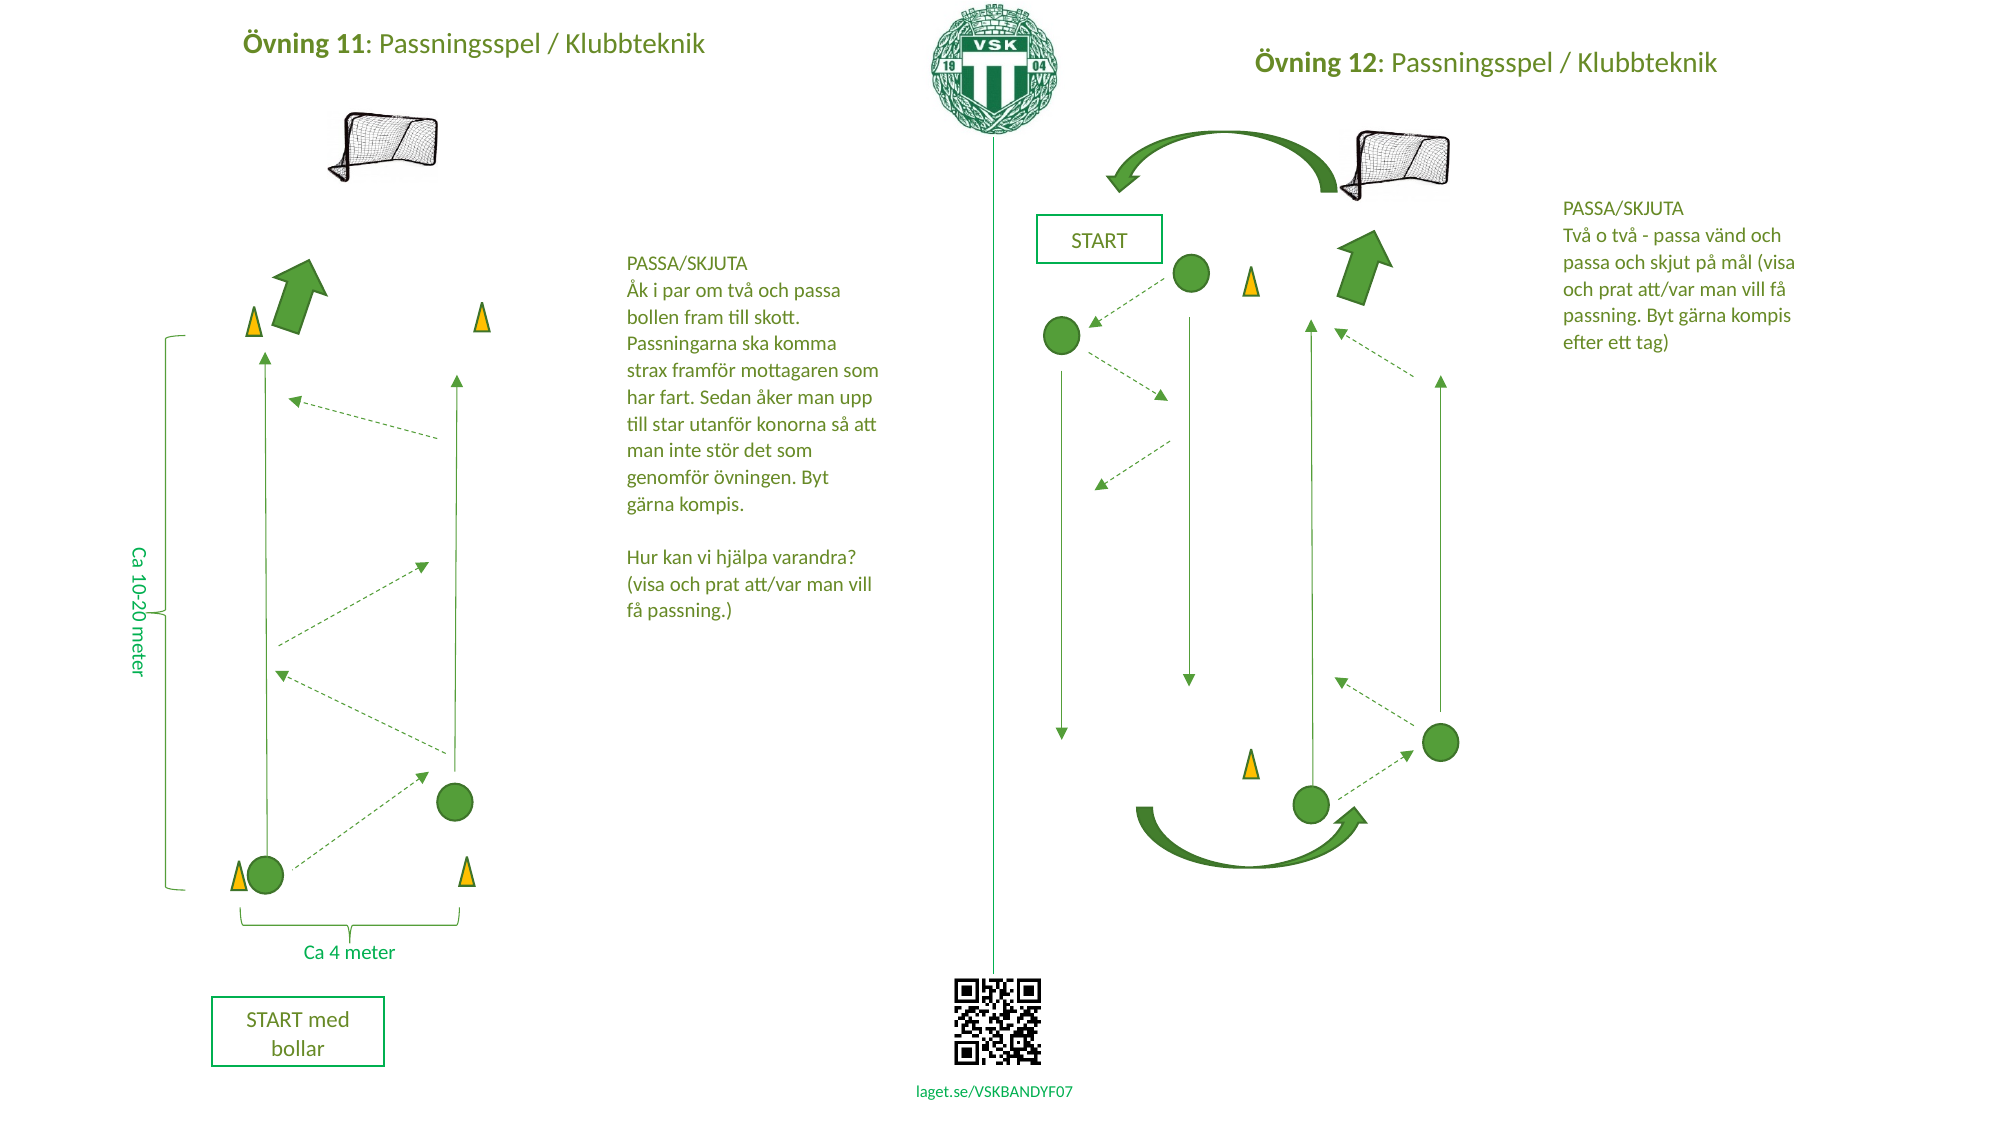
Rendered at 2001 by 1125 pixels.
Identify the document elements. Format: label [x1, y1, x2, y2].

picture [900, 1, 1089, 137]
text_box [42, 20, 907, 1067]
text_box [1036, 39, 1919, 868]
text_box [900, 964, 1089, 1110]
